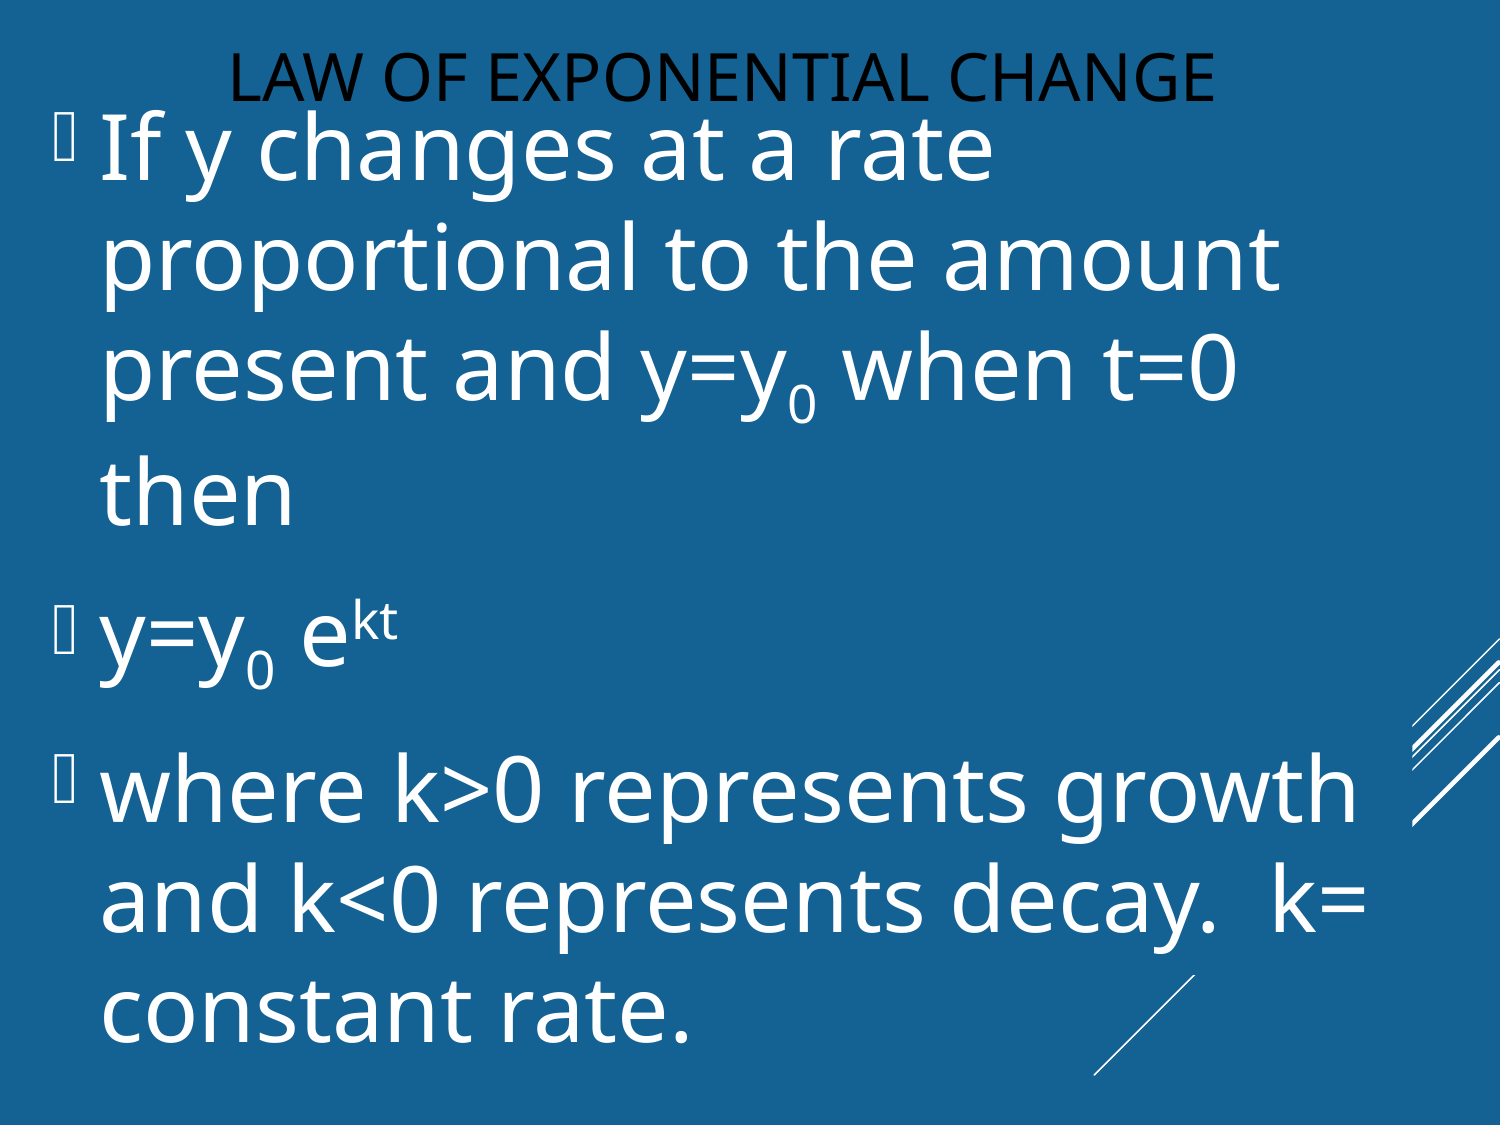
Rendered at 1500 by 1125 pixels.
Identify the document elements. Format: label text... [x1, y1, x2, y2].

list If y changes at a rate proportional to the amount present and y=y0 when t=0 then y=y0 ekt where k>0 represents growth and k<0 represents decay. k= constant rate. [37, 174, 1413, 975]
title Law of Exponential Change [212, 0, 1288, 174]
